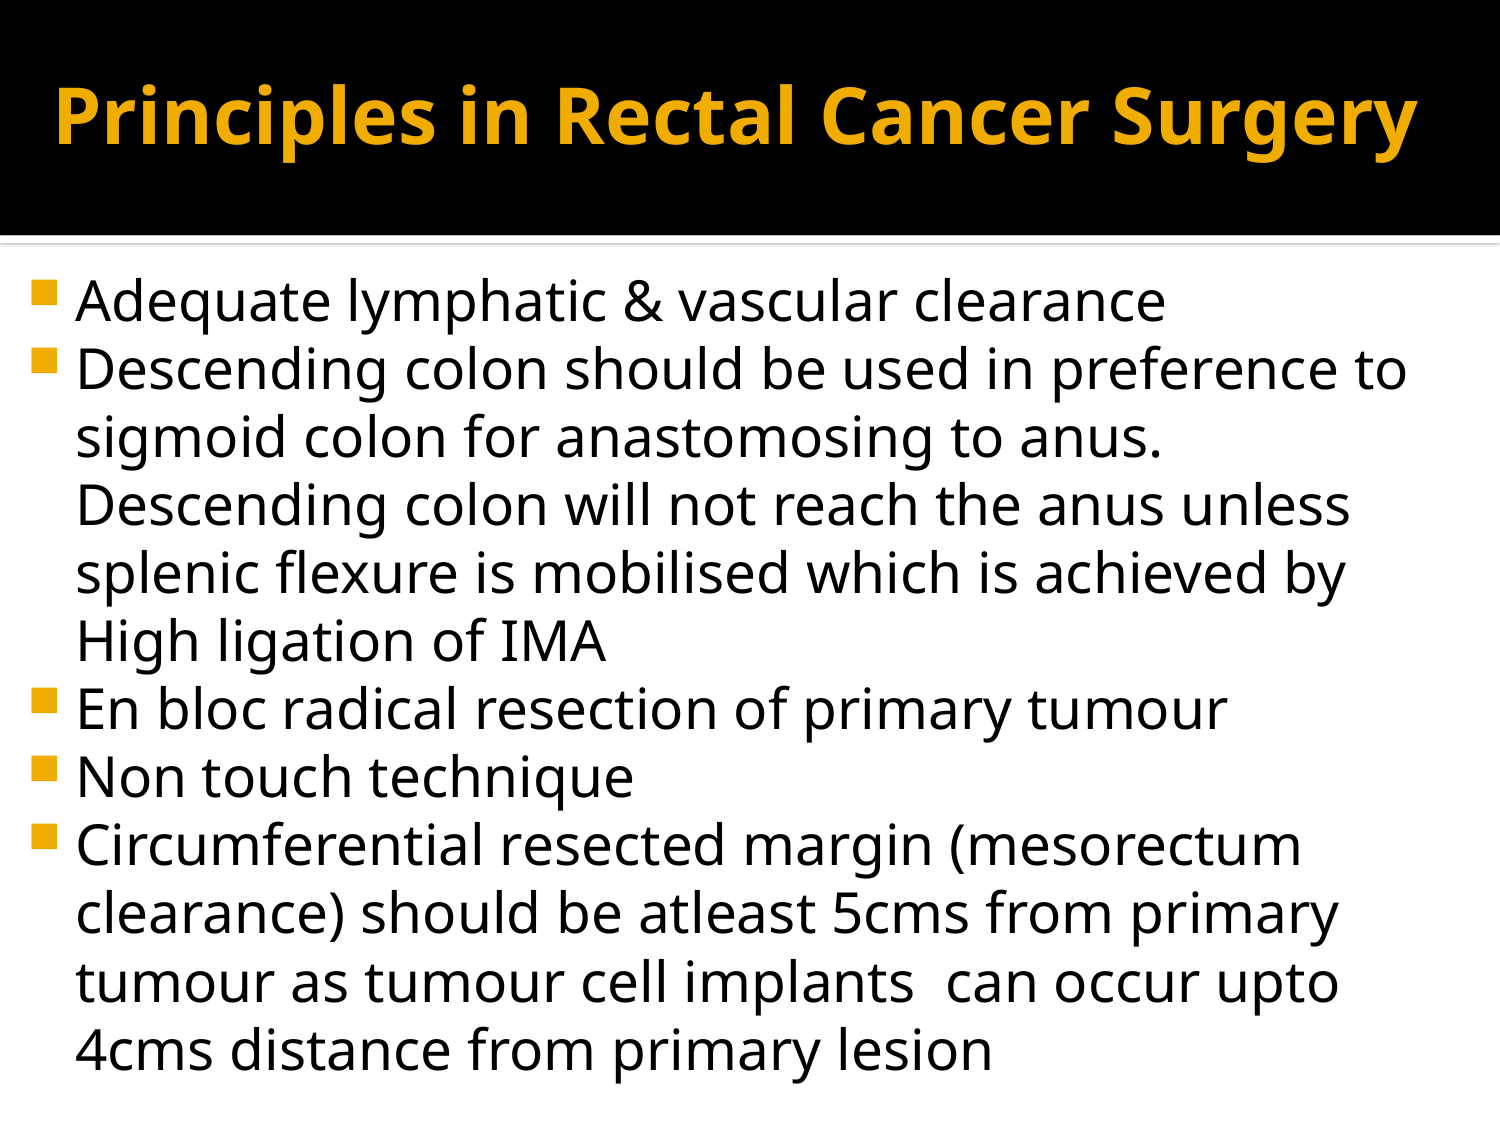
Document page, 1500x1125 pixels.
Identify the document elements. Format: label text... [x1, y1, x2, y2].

title Principles in Rectal Cancer Surgery [37, 25, 1463, 200]
list Adequate lymphatic & vascular clearance Descending colon should be used in preference to sigmoid colon for anastomosing to anus. Descending colon will not reach the anus unless splenic flexure is mobilised which is achieved by High ligation of IMA En bloc radical resection of primary tumour Non touch technique Circumferential resected margin (mesorectum clearance) should be atleast 5cms from primary tumour as tumour cell implants can occur upto 4cms distance from primary lesion [0, 249, 1500, 1100]
